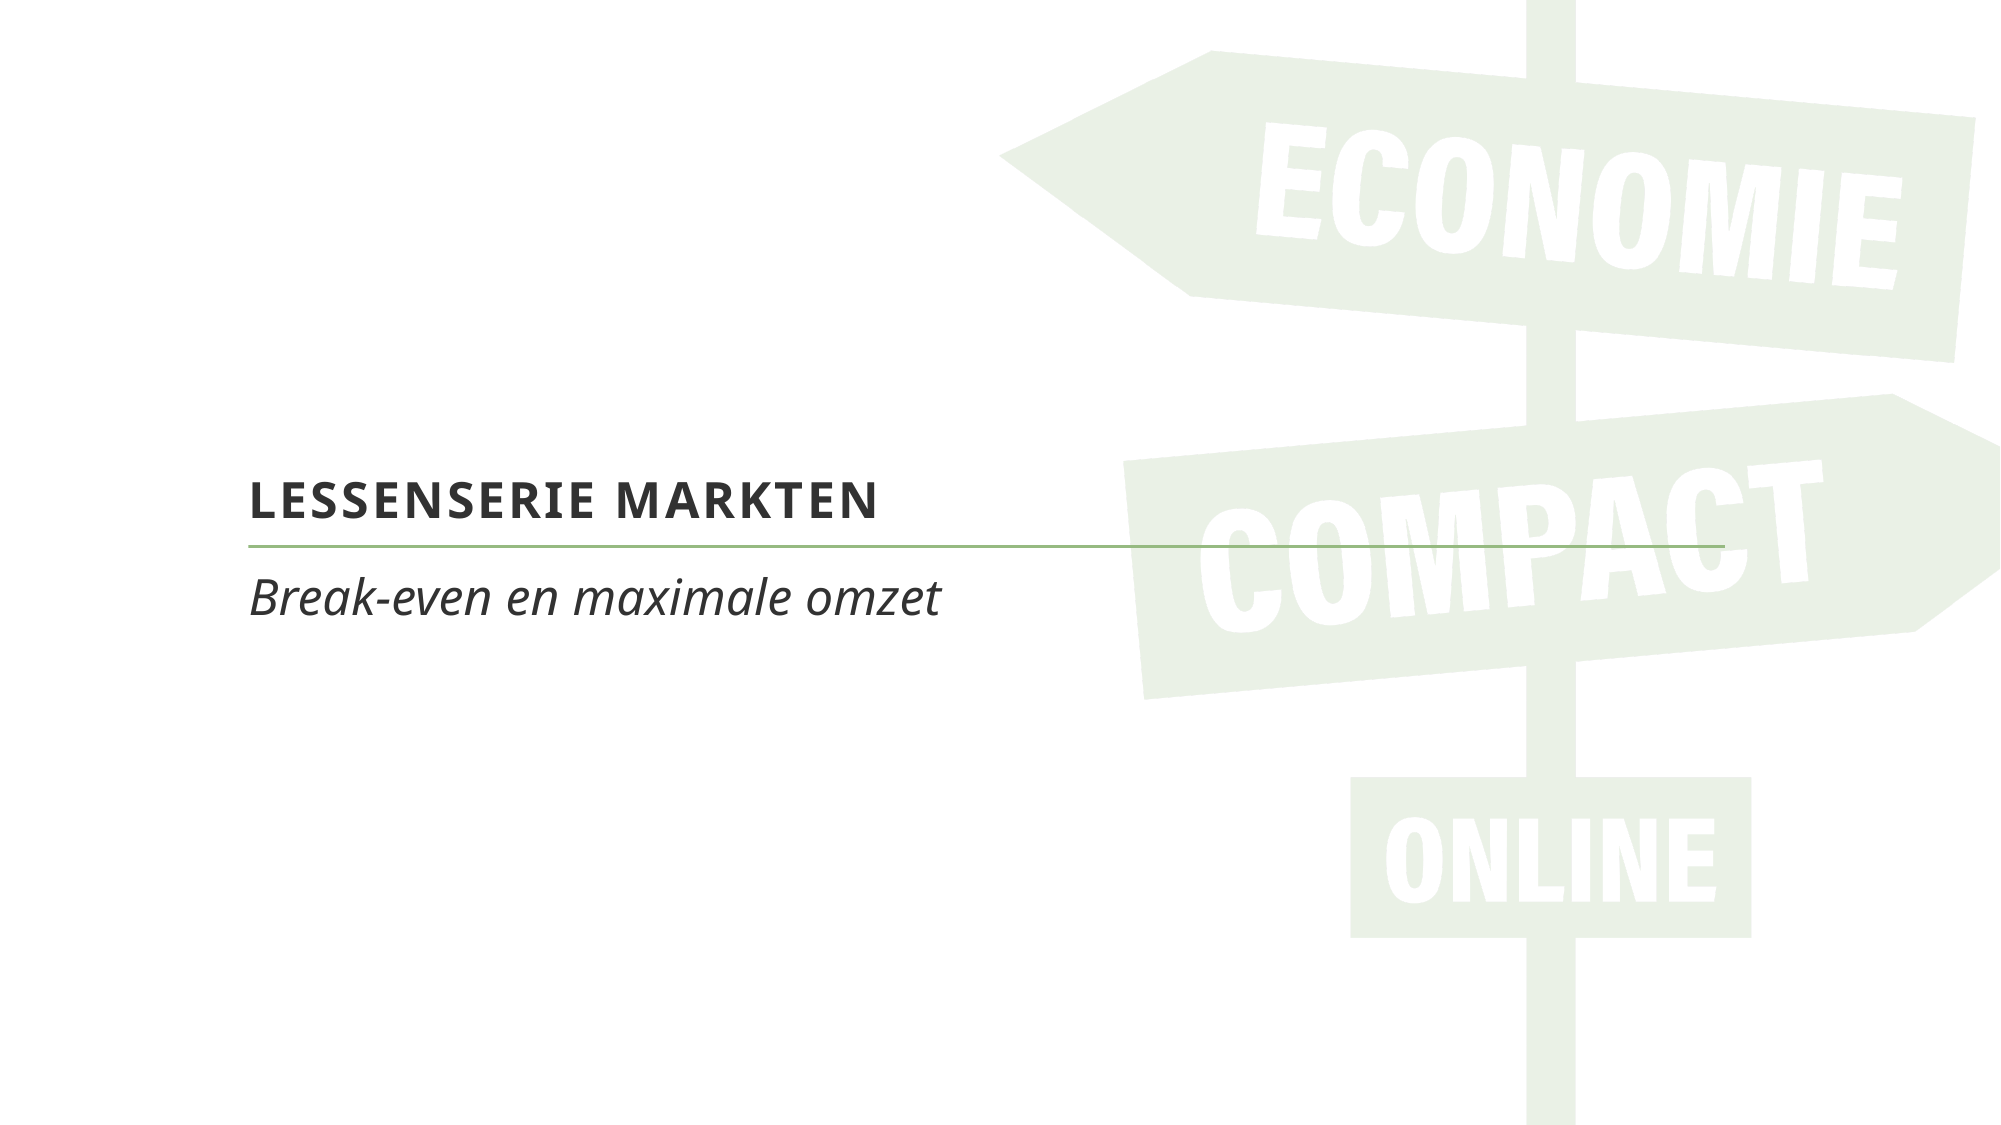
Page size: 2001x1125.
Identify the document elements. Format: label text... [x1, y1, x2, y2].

title Lessenserie markten [248, 299, 1725, 530]
picture [999, 0, 2001, 1125]
list Break-even en maximale omzet [248, 572, 1725, 845]
